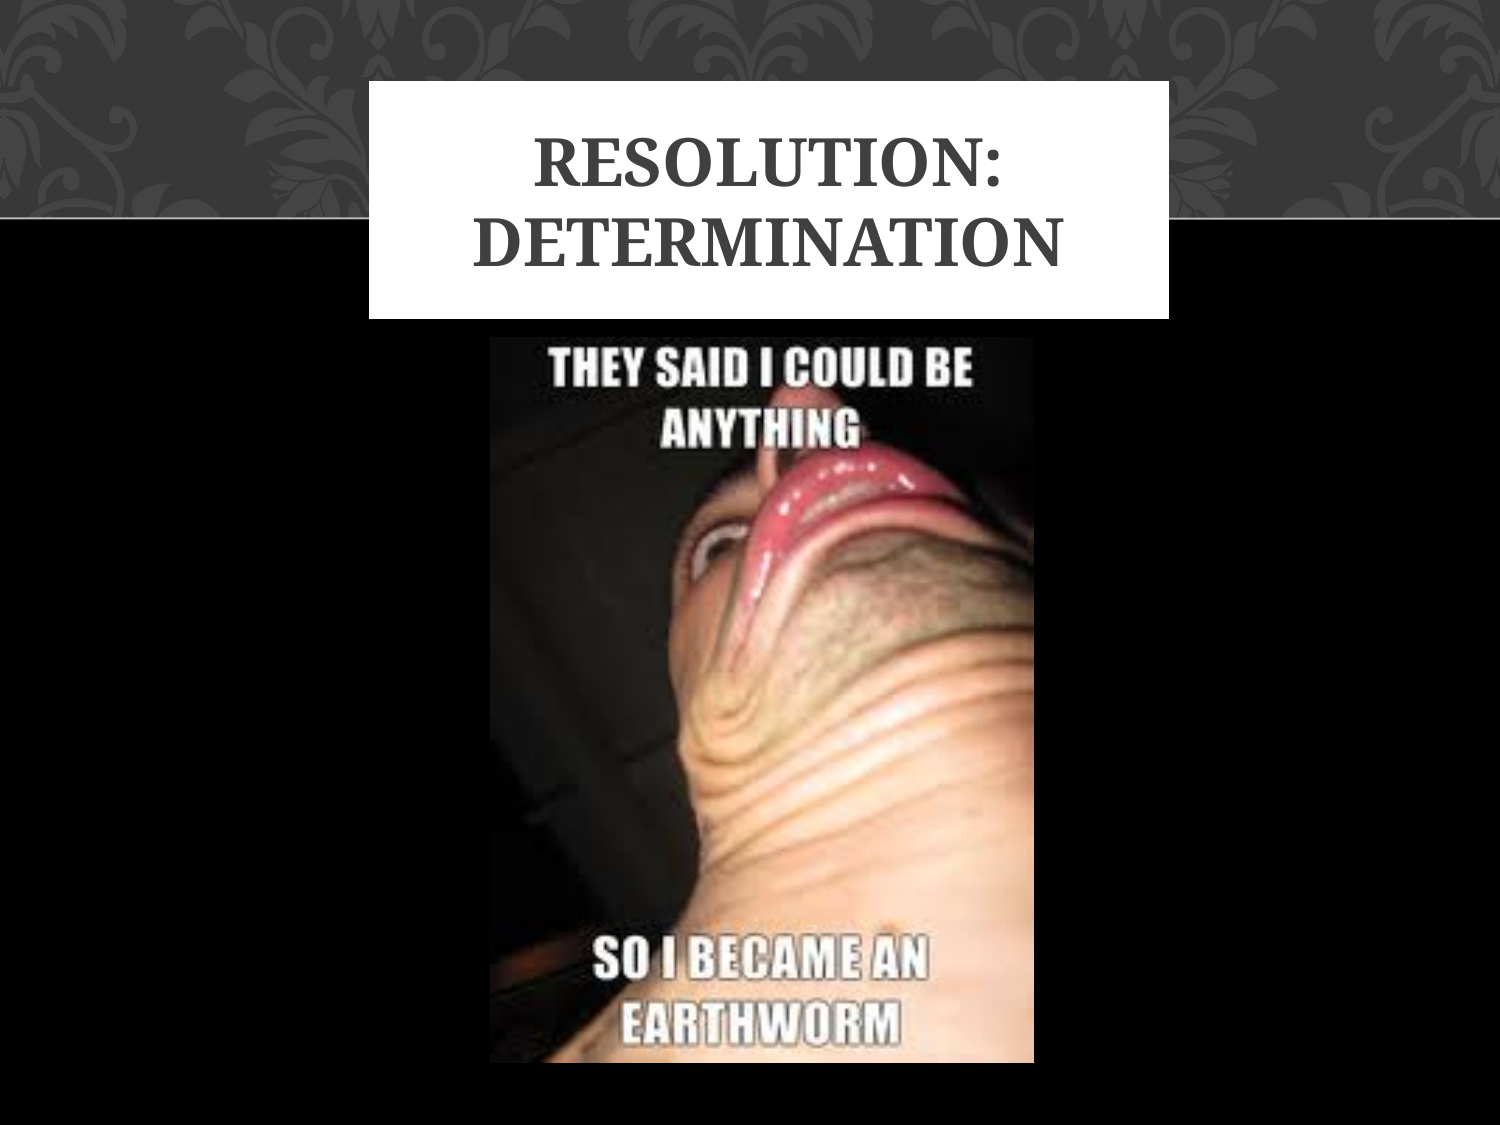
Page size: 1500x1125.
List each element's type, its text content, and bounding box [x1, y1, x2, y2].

picture [490, 337, 1035, 1063]
title Resolution: determination [369, 81, 1169, 319]
